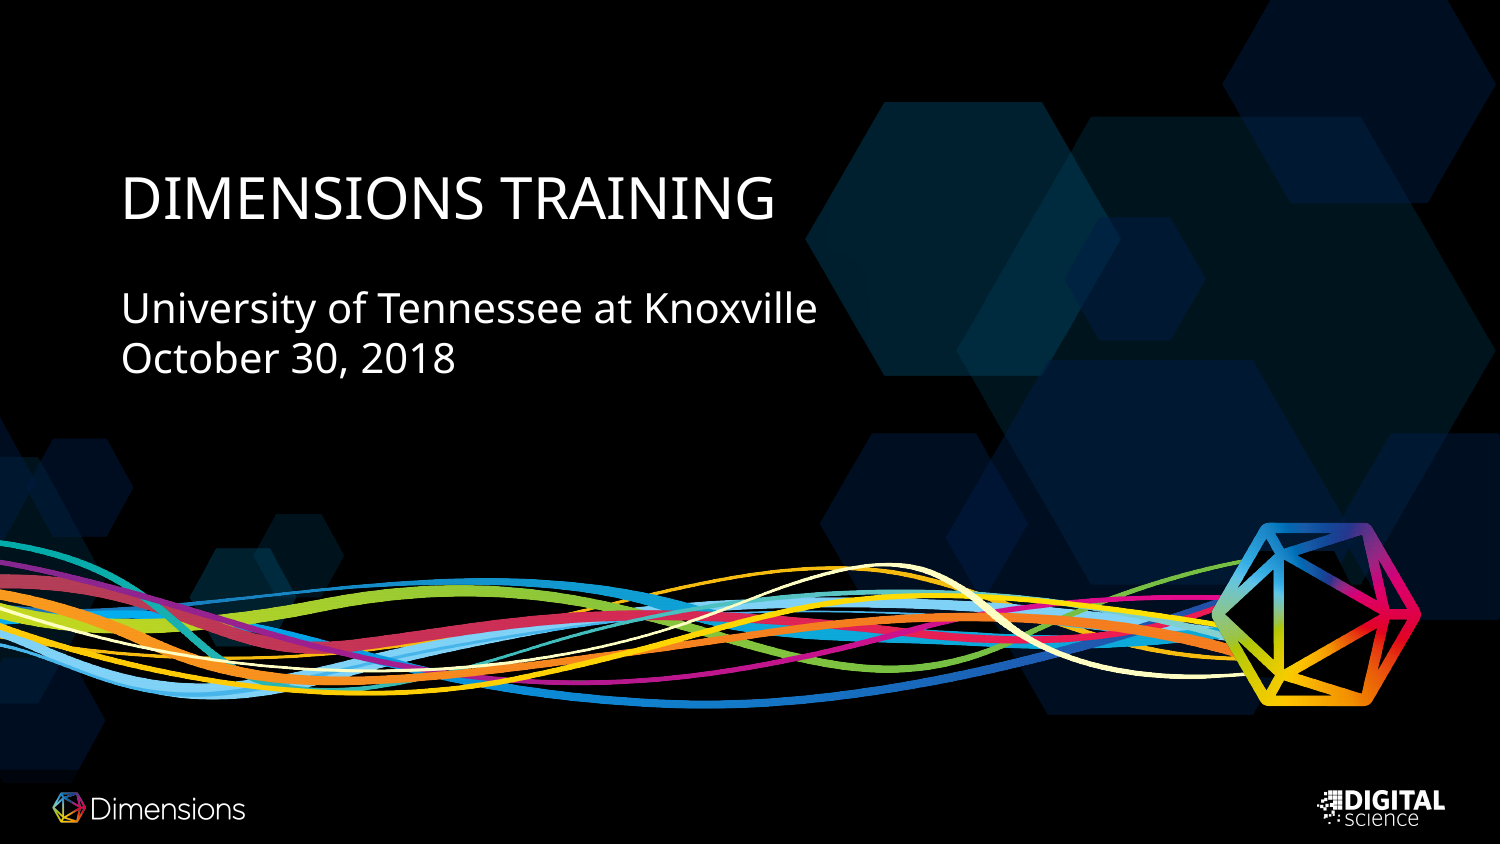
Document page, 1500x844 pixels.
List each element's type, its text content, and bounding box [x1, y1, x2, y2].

title DIMENSIONS TRAINING University of Tennessee at Knoxville October 30, 2018 [105, 146, 887, 330]
picture [0, 0, 1500, 783]
picture [50, 790, 248, 826]
picture [1317, 790, 1445, 826]
